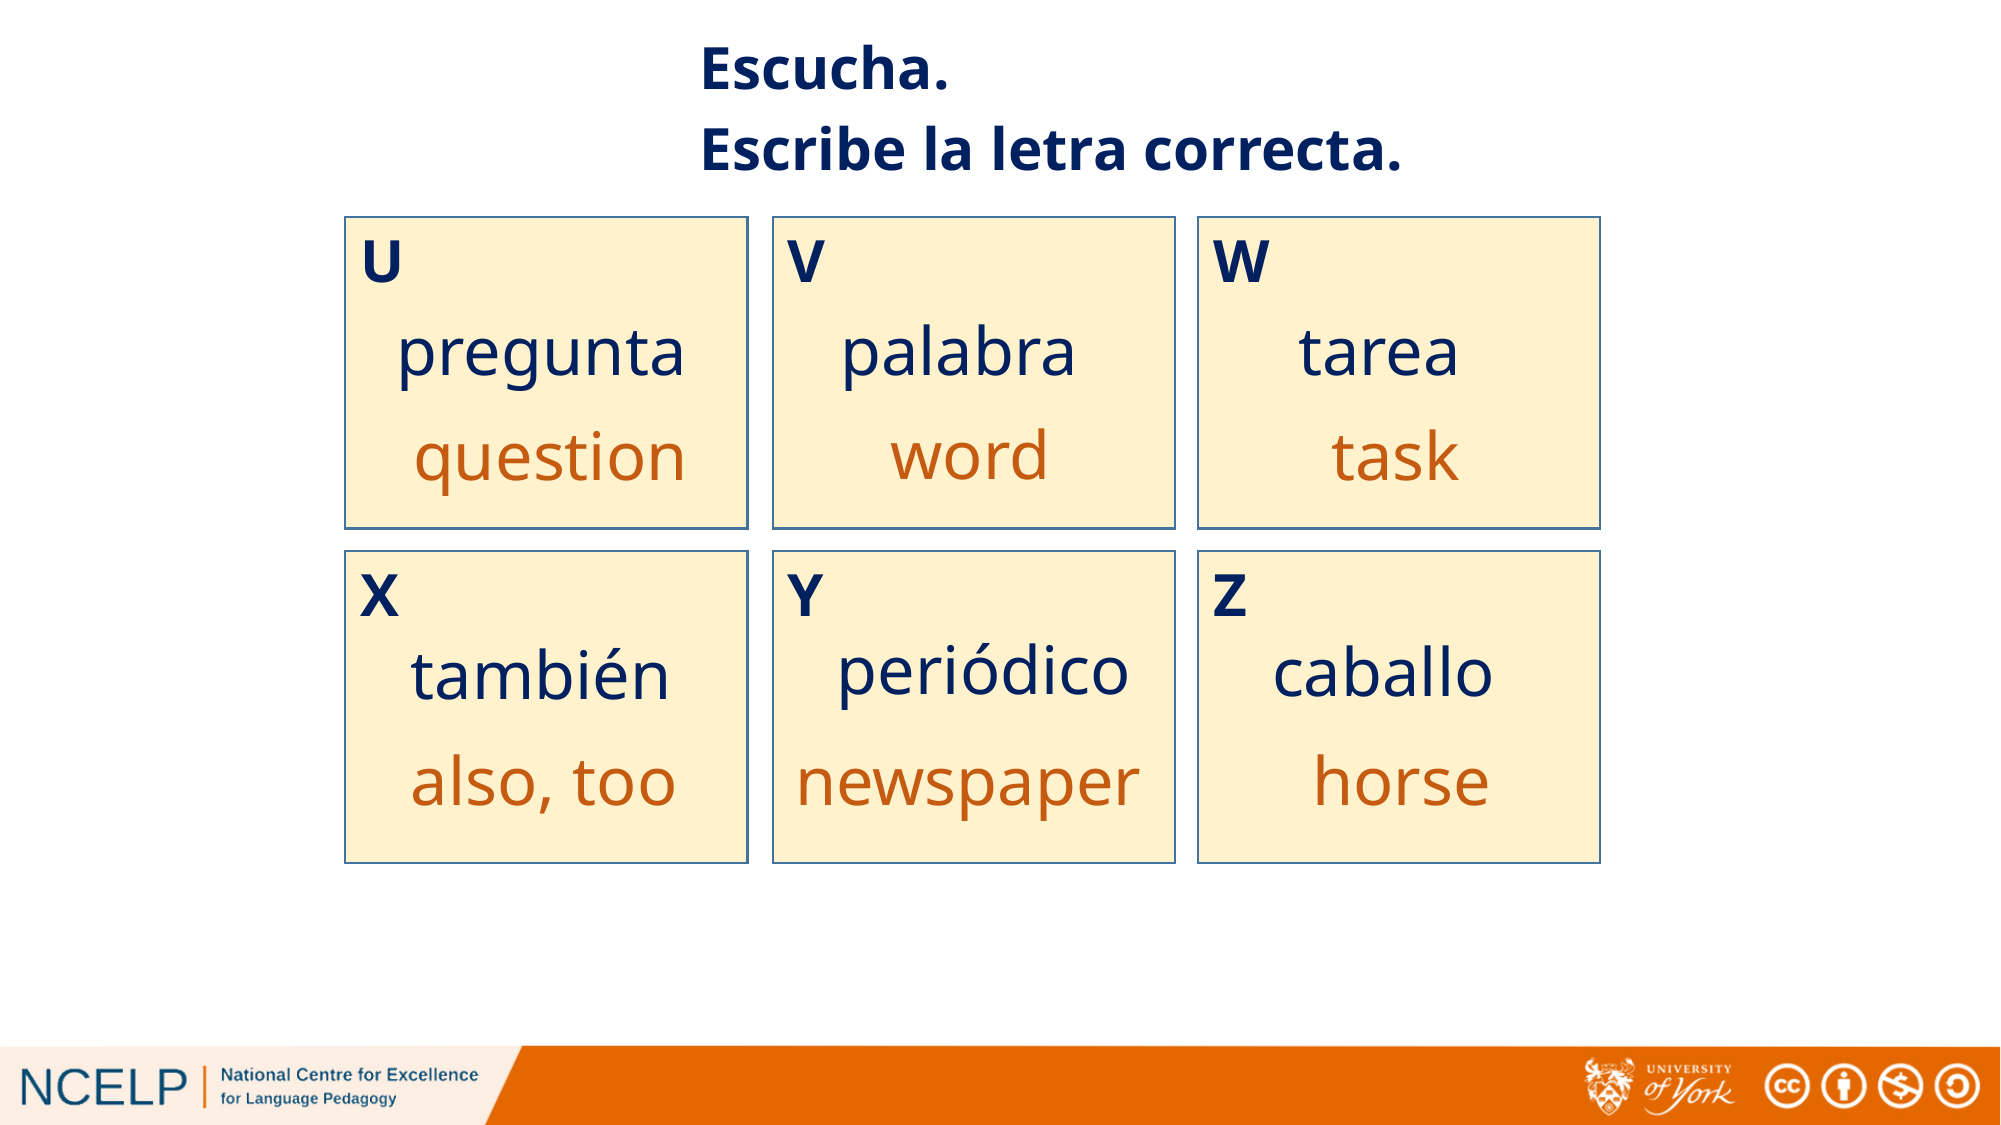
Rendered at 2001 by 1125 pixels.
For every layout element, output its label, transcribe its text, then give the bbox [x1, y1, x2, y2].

text_box word [875, 405, 1091, 500]
text_box pregunta [382, 301, 730, 397]
text_box horse [1297, 731, 1513, 826]
text_box task [1316, 406, 1493, 502]
text_box también [395, 625, 717, 720]
text_box Z [1198, 550, 1275, 636]
text_box [1197, 550, 1601, 864]
text_box [1197, 216, 1601, 530]
text_box Escribe la letra correcta. [685, 104, 1443, 190]
picture [0, 0, 2001, 1125]
text_box [772, 216, 1176, 530]
text_box also, too [395, 731, 730, 826]
text_box Y [772, 550, 849, 636]
text_box V [772, 216, 849, 302]
text_box palabra [825, 301, 1174, 397]
text_box [344, 550, 749, 864]
text_box Escucha. [685, 24, 984, 104]
text_box U [345, 216, 422, 302]
text_box [344, 216, 749, 530]
text_box caballo [1257, 622, 1600, 717]
text_box X [345, 550, 422, 636]
text_box tarea [1283, 301, 1527, 397]
text_box [772, 550, 1176, 864]
text_box W [1198, 216, 1275, 302]
text_box periódico [822, 620, 1171, 715]
text_box newspaper [780, 731, 1188, 826]
text_box question [398, 406, 733, 502]
